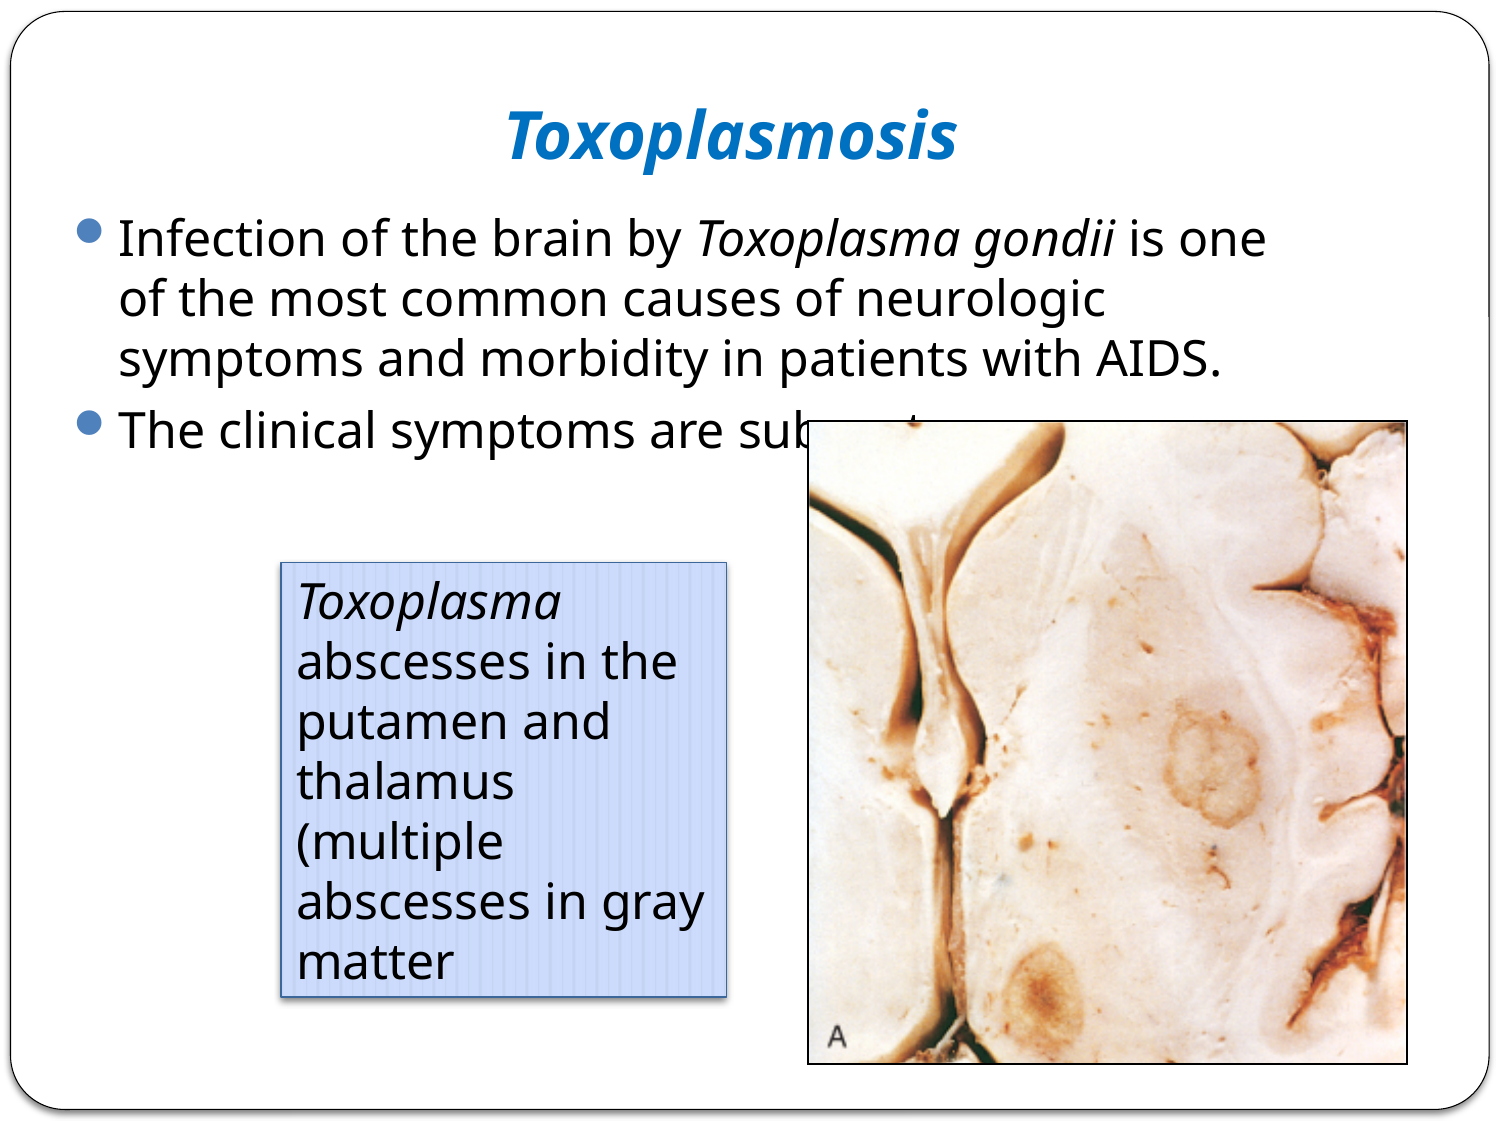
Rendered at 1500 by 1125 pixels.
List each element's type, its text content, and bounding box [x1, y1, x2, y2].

title Toxoplasmosis [93, 0, 1369, 188]
picture [808, 421, 1407, 1064]
list Infection of the brain by Toxoplasma gondii is one of the most common causes of neurologic symptoms and morbidity in patients with AIDS. The clinical symptoms are subacute [58, 199, 1334, 950]
text_box Toxoplasma abscesses in the putamen and thalamus (multiple abscesses in gray matter [280, 562, 727, 998]
